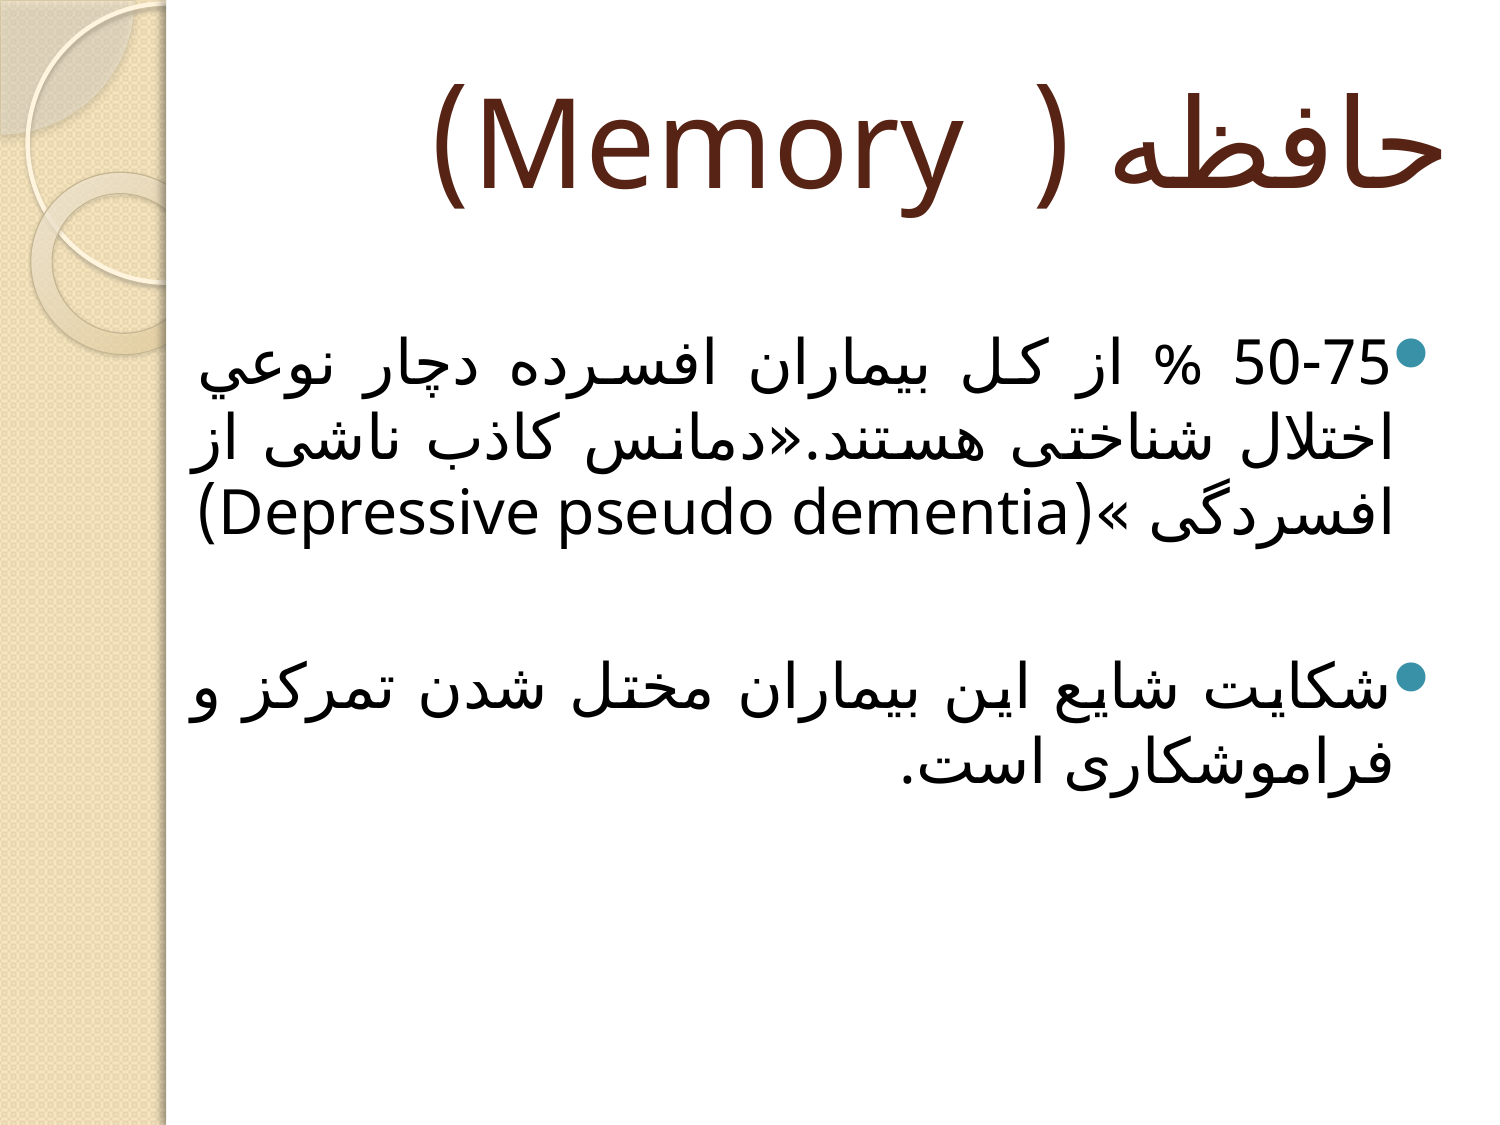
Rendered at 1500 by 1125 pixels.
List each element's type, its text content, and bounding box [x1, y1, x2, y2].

list 50-75 % از كل بيماران افسرده دچار نوعي اختلال شناختی هستند.«دمانس کاذب ناشی از افسردگی »(Depressive pseudo dementia) شکایت شایع این بیماران مختل شدن تمرکز و فراموشکاری است. [171, 314, 1471, 1035]
title حافظه ( Memory) [235, 45, 1466, 233]
